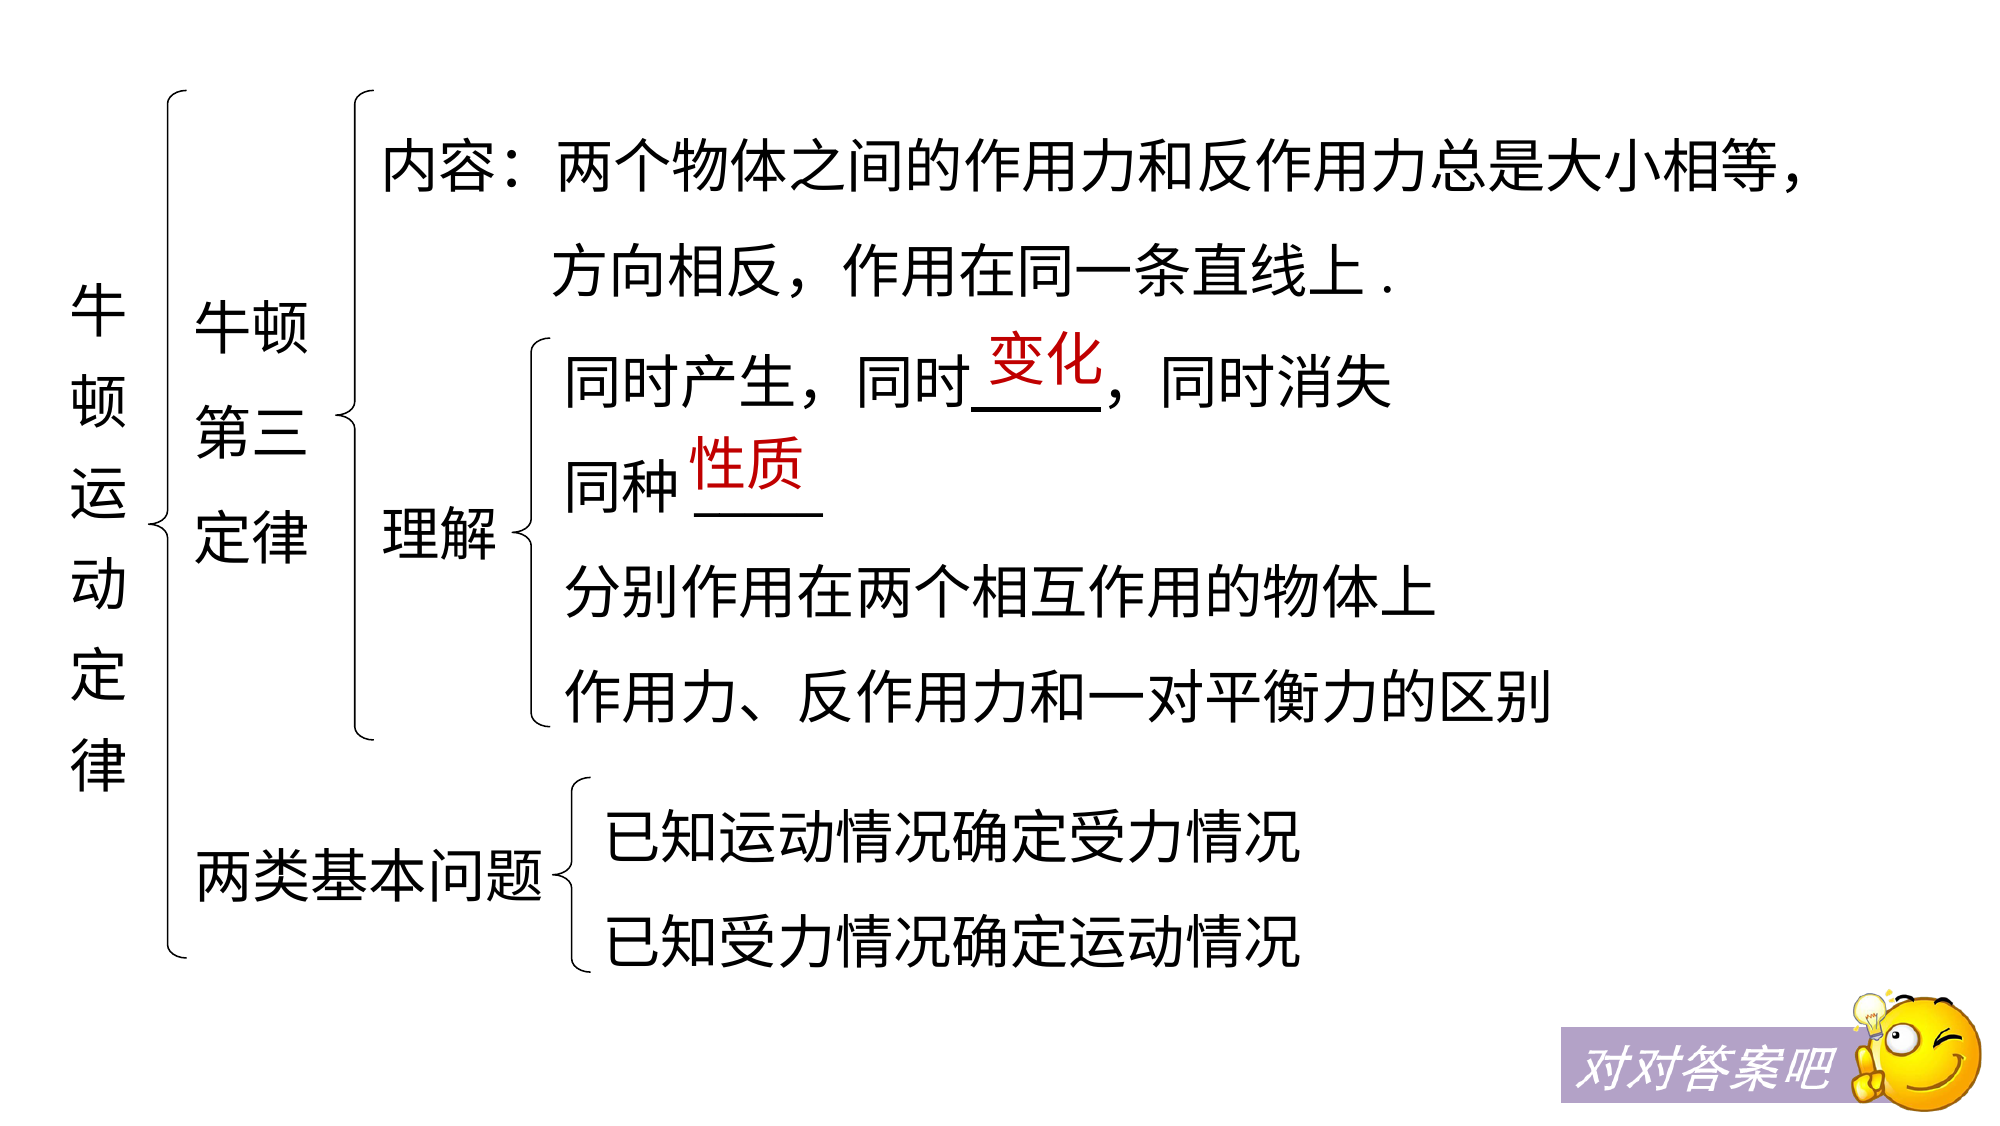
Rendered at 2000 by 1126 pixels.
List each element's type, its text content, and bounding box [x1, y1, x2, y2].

text_box [334, 89, 374, 741]
text_box 变化 [972, 314, 1119, 400]
text_box 牛顿 第三 定律 [178, 248, 325, 579]
text_box [551, 776, 591, 973]
text_box 理解 [366, 489, 514, 575]
text_box 两类基本问题 [179, 831, 559, 917]
text_box 已知运动情况确定受力情况 已知受力情况确定运动情况 [587, 757, 1377, 983]
text_box 性质 [673, 419, 820, 505]
text_box 同时产生，同时 ，同时消失 同种_____ 分别作用在两个相互作用的物体上 作用力、反作用力和一对平衡力的区别 [548, 302, 1948, 738]
text_box [511, 337, 551, 728]
text_box 内容：两个物体之间的作用力和反作用力总是大小相等， 方向相反，作用在同一条直线上. [365, 86, 1936, 312]
picture [1542, 988, 1983, 1125]
text_box 牛顿运动定律 [54, 245, 144, 806]
text_box [147, 89, 187, 959]
